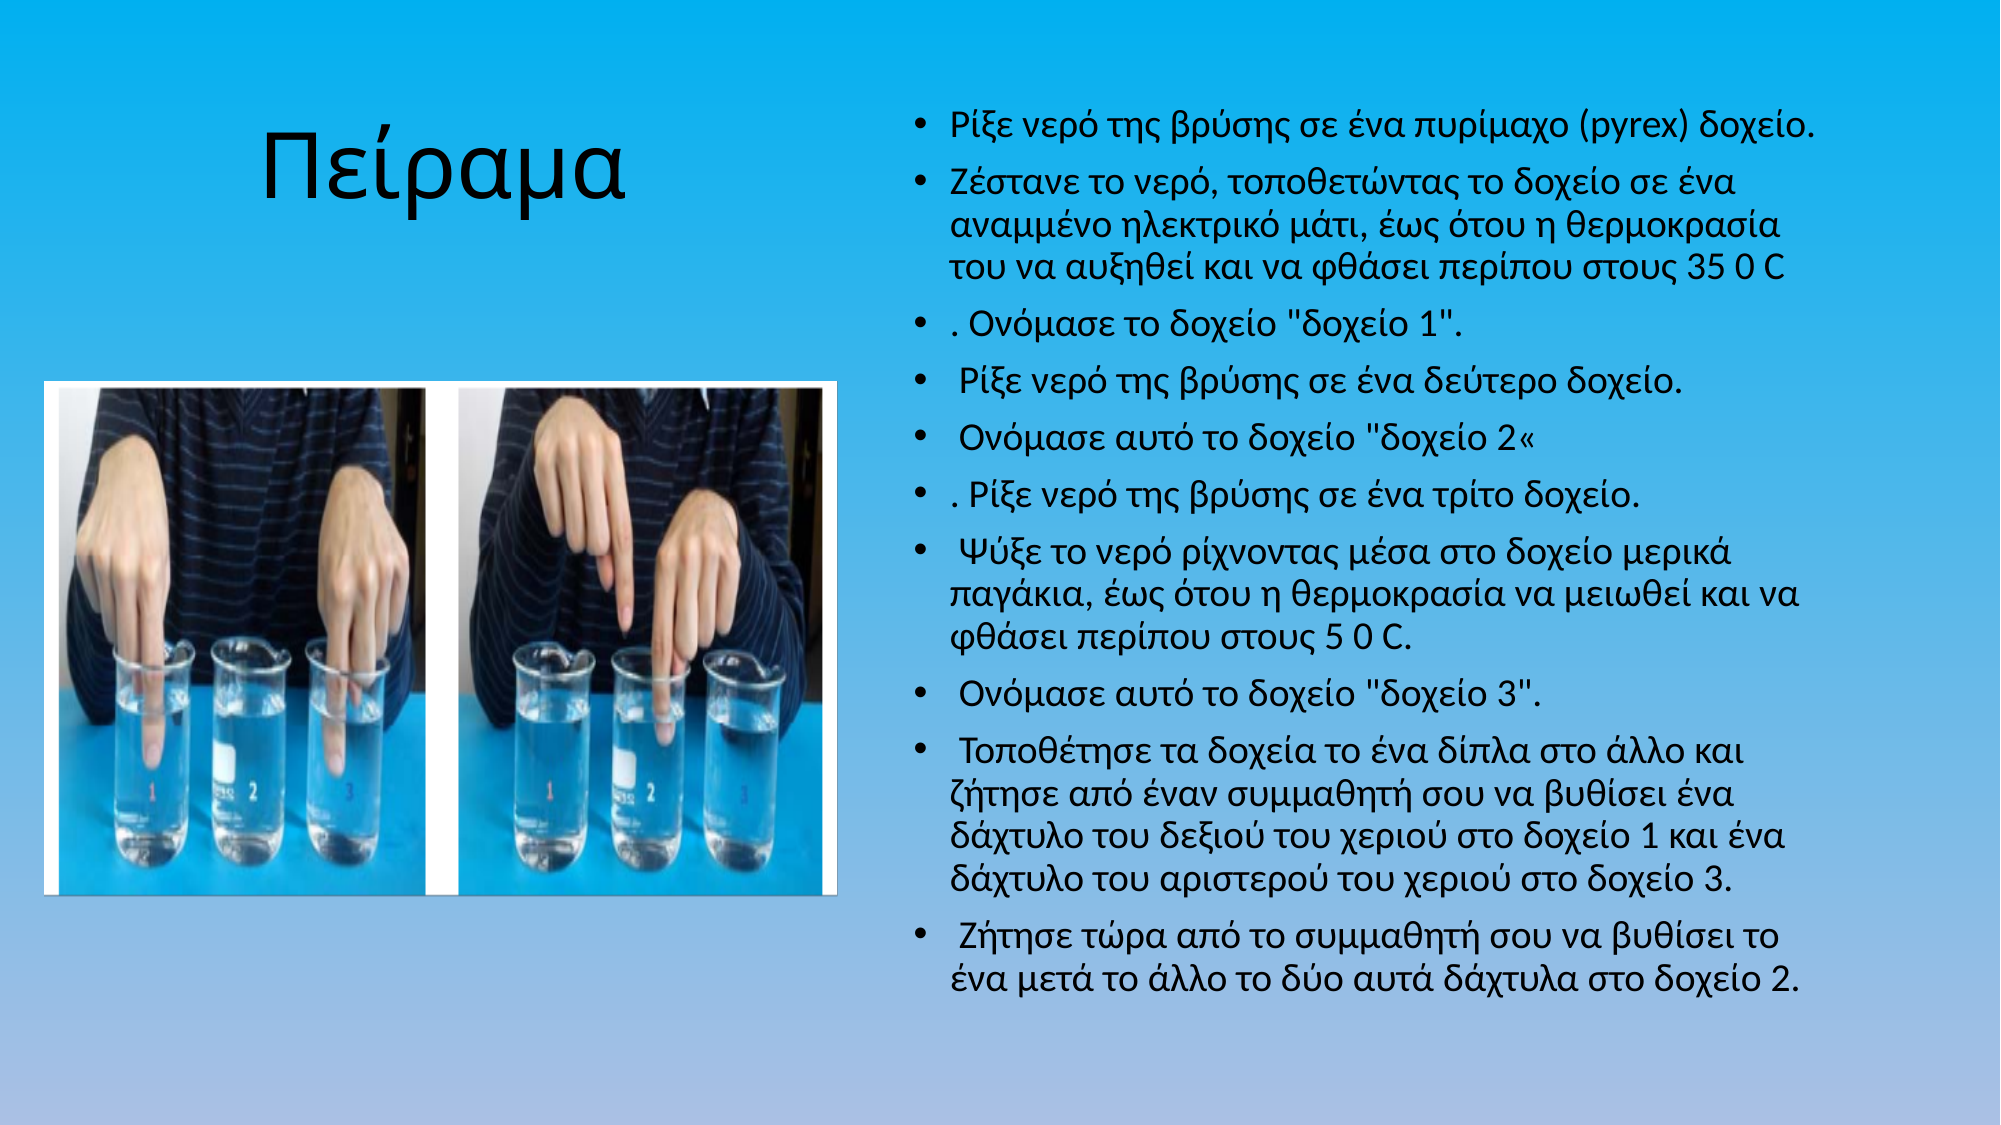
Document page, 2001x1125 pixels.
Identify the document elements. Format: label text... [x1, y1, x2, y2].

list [44, 381, 839, 899]
title Πείραμα [137, 59, 772, 278]
list Ρίξε νερό της βρύσης σε ένα πυρίμαχο (pyrex) δοχείο. Ζέστανε το νερό, τοποθετώντας το δοχείο σε ένα αναμμένο ηλεκτρικό μάτι, έως ότου η θερμοκρασία του να αυξηθεί και να φθάσει περίπου στους 35 0 C . Ονόμασε το δοχείο "δοχείο 1". Ρίξε νερό της βρύσης σε ένα δεύτερο δοχείο. Ονόμασε αυτό το δοχείο "δοχείο 2« . Ρίξε νερό της βρύσης σε ένα τρίτο δοχείο. Ψύξε το νερό ρίχνοντας μέσα στο δοχείο μερικά παγάκια, έως ότου η θερμοκρασία να μειωθεί και να φθάσει περίπου στους 5 0 C. Ονόμασε αυτό το δοχείο "δοχείο 3". Τοποθέτησε τα δοχεία το ένα δίπλα στο άλλο και ζήτησε από έναν συμμαθητή σου να βυθίσει ένα δάχτυλο του δεξιού του χεριού στο δοχείο 1 και ένα δάχτυλο του αριστερού του χεριού στο δοχείο 3. Ζήτησε τώρα από το συμμαθητή σου να βυθίσει το ένα μετά το άλλο το δύο αυτά δάχτυλα στο δοχείο 2. [898, 95, 1863, 1014]
